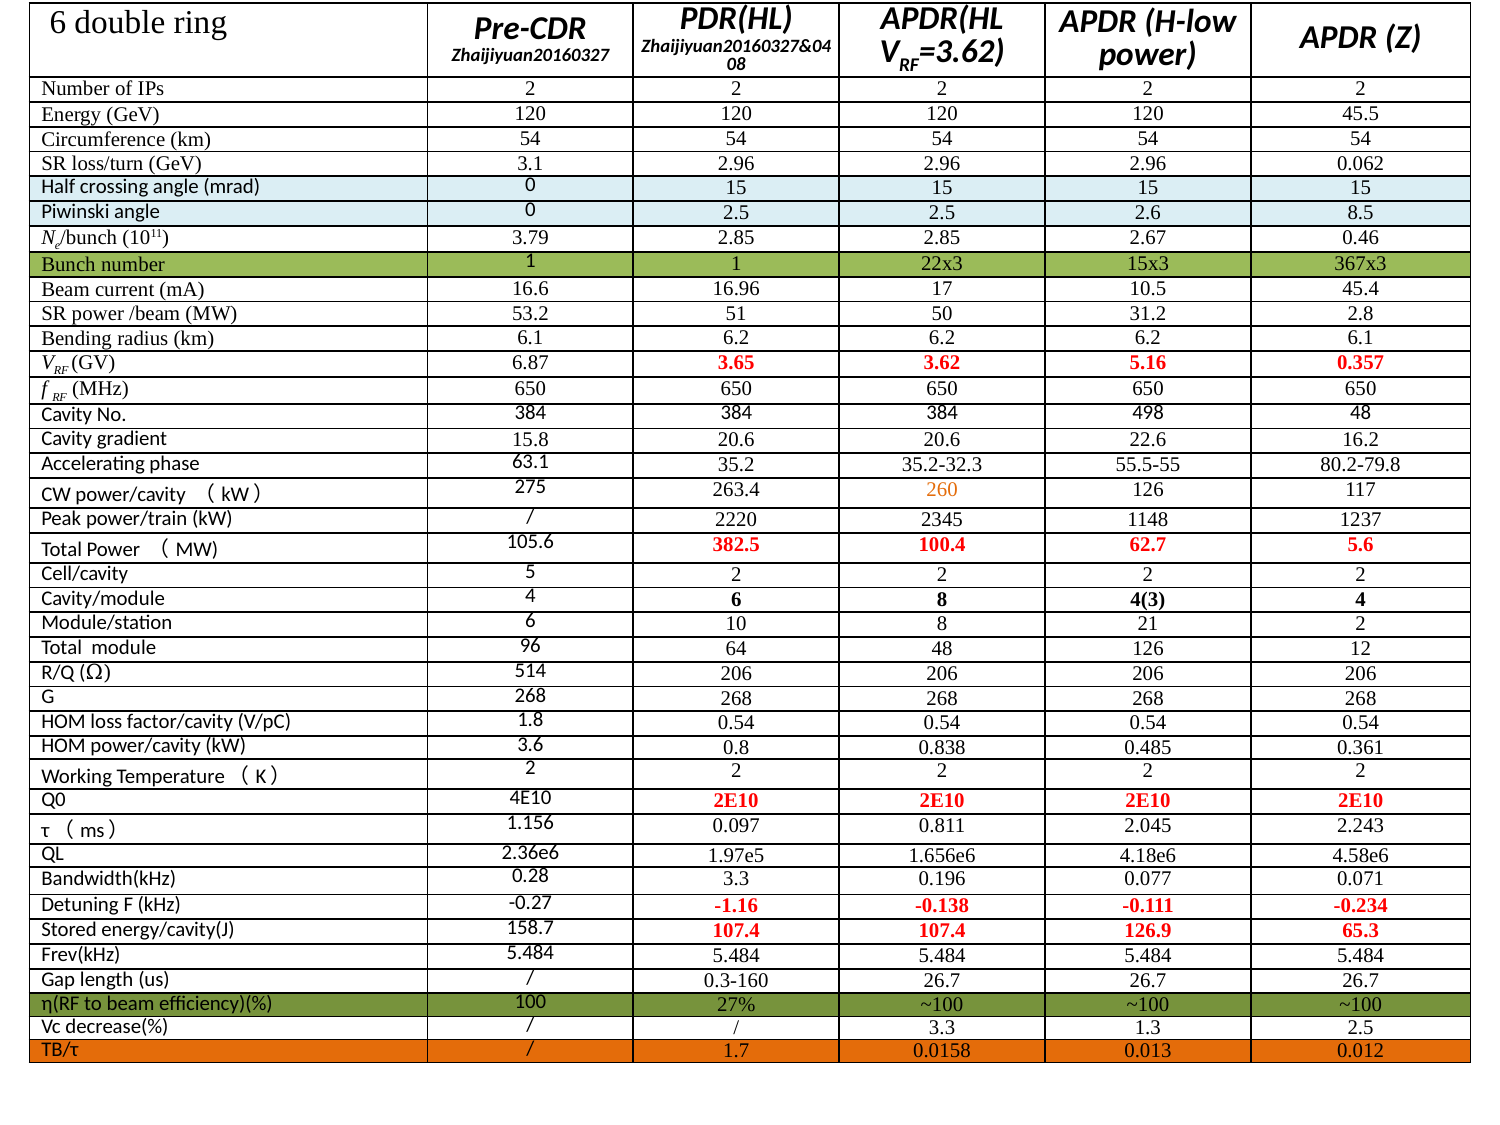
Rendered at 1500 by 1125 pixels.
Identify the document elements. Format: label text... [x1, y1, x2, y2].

table_cell 498 [1046, 405, 1250, 428]
table_cell 45.4 [1252, 278, 1470, 301]
table_cell Cavity/module [30, 588, 427, 611]
table_cell 22x3 [840, 253, 1044, 276]
table_cell -1.16 [634, 895, 838, 918]
table_header PDR(HL) Zhaijiyuan20160327&0408 [634, 4, 838, 76]
table_cell 268 [428, 687, 632, 710]
table_cell Q0 [30, 790, 427, 813]
table_cell 54 [428, 128, 632, 151]
table_cell 2345 [840, 509, 1044, 532]
table_cell 5.6 [1252, 534, 1470, 562]
table_cell 21 [1046, 613, 1250, 636]
table_cell QL [30, 845, 427, 866]
table_cell 5 [428, 564, 632, 587]
table_cell 54 [1252, 128, 1470, 151]
table_cell HOM loss factor/cavity (V/pC) [30, 712, 427, 735]
table_cell 206 [1252, 663, 1470, 686]
table_cell 20.6 [634, 429, 838, 452]
table_cell Piwinski angle [30, 202, 427, 225]
table_cell Half crossing angle (mrad) [30, 177, 427, 200]
table_cell 0.357 [1252, 352, 1470, 376]
table_cell 1.656e6 [840, 845, 1044, 866]
table_cell 0.097 [634, 815, 838, 843]
table_cell 5.484 [634, 945, 838, 968]
table_cell 1.97e5 [634, 845, 838, 866]
table_cell 54 [1046, 128, 1250, 151]
table_cell TB/τ [30, 1040, 427, 1062]
table_cell 5.484 [840, 945, 1044, 968]
table_cell ~100 [840, 994, 1044, 1016]
table_cell 2 [1046, 760, 1250, 788]
table_cell 54 [840, 128, 1044, 151]
table_cell 2.36e6 [428, 845, 632, 866]
table_cell 0.46 [1252, 227, 1470, 251]
table_cell 51 [634, 302, 838, 325]
table_cell 8 [840, 613, 1044, 636]
table_header APDR (H-low power) [1046, 4, 1250, 76]
table_cell 80.2-79.8 [1252, 454, 1470, 477]
table_cell 2.96 [1046, 152, 1250, 175]
table_cell 35.2 [634, 454, 838, 477]
table_cell 2.96 [840, 152, 1044, 175]
table_cell 4(3) [1046, 588, 1250, 611]
table_cell 3.65 [634, 352, 838, 376]
table_cell / [634, 1017, 838, 1039]
table_cell 268 [840, 687, 1044, 710]
table_cell VRF (GV) [30, 352, 427, 376]
table_cell 3.3 [840, 1017, 1044, 1039]
table_cell 2 [1046, 78, 1250, 101]
table_cell 650 [840, 378, 1044, 403]
table_cell 120 [634, 103, 838, 126]
table_cell 105.6 [428, 534, 632, 562]
table_cell 2 [634, 564, 838, 587]
table_cell / [428, 1017, 632, 1039]
table_cell 26.7 [1252, 970, 1470, 992]
table_cell 45.5 [1252, 103, 1470, 126]
table_cell 126.9 [1046, 920, 1250, 943]
table_cell 367x3 [1252, 253, 1470, 276]
table_cell 117 [1252, 479, 1470, 507]
table_cell 2E10 [1252, 790, 1470, 813]
table_cell 16.2 [1252, 429, 1470, 452]
table_cell 0.013 [1046, 1040, 1250, 1062]
table_cell 96 [428, 638, 632, 661]
table_cell 6.2 [1046, 327, 1250, 350]
table_cell 206 [840, 663, 1044, 686]
table_cell HOM power/cavity (kW) [30, 737, 427, 758]
table_cell 158.7 [428, 920, 632, 943]
table_cell 6.2 [634, 327, 838, 350]
table_cell / [428, 970, 632, 992]
table_cell 22.6 [1046, 429, 1250, 452]
table_cell 120 [1046, 103, 1250, 126]
table_cell Peak power/train (kW) [30, 509, 427, 532]
table_cell 53.2 [428, 302, 632, 325]
table_cell 0 [428, 177, 632, 200]
table_cell G [30, 687, 427, 710]
table_cell 3.6 [428, 737, 632, 758]
table_cell 0.062 [1252, 152, 1470, 175]
table_cell 48 [1252, 405, 1470, 428]
table_cell 0.485 [1046, 737, 1250, 758]
table_cell 35.2-32.3 [840, 454, 1044, 477]
table_cell 2 [1252, 613, 1470, 636]
table_cell 15 [1252, 177, 1470, 200]
table_cell 2.67 [1046, 227, 1250, 251]
table_cell 62.7 [1046, 534, 1250, 562]
table_cell 2 [428, 760, 632, 788]
table_cell CW power/cavity （kW） [30, 479, 427, 507]
table_cell 15 [840, 177, 1044, 200]
table_cell Gap length (us) [30, 970, 427, 992]
table_header Pre-CDR Zhaijiyuan20160327 [428, 4, 632, 76]
table_cell SR loss/turn (GeV) [30, 152, 427, 175]
table_cell 107.4 [634, 920, 838, 943]
table_cell 2 [840, 78, 1044, 101]
table_cell -0.138 [840, 895, 1044, 918]
table_cell 2.85 [840, 227, 1044, 251]
table_cell 0.3-160 [634, 970, 838, 992]
table_cell 2 [1252, 564, 1470, 587]
table_cell 6.1 [1252, 327, 1470, 350]
table_cell 55.5-55 [1046, 454, 1250, 477]
table_cell 260 [840, 479, 1044, 507]
table_cell 54 [634, 128, 838, 151]
table_cell 65.3 [1252, 920, 1470, 943]
table_cell 26.7 [1046, 970, 1250, 992]
table_cell 2.85 [634, 227, 838, 251]
table_cell Cavity gradient [30, 429, 427, 452]
table_cell 10.5 [1046, 278, 1250, 301]
table_cell Detuning F (kHz) [30, 895, 427, 918]
table_cell 0.54 [1046, 712, 1250, 735]
table_cell 650 [1252, 378, 1470, 403]
table_header 6 double ring [30, 4, 427, 76]
table_cell 3.3 [634, 868, 838, 894]
table_cell Bandwidth(kHz) [30, 868, 427, 894]
table_cell 8 [840, 588, 1044, 611]
table_cell Vc decrease(%) [30, 1017, 427, 1039]
table_cell 1148 [1046, 509, 1250, 532]
table_cell 0.54 [1252, 712, 1470, 735]
table_cell Ne/bunch (1011) [30, 227, 427, 251]
table_cell Total Power （MW) [30, 534, 427, 562]
table_cell 2 [428, 78, 632, 101]
table_cell 120 [840, 103, 1044, 126]
table_cell 10 [634, 613, 838, 636]
table_cell Beam current (mA) [30, 278, 427, 301]
table_cell 2 [1252, 760, 1470, 788]
table_cell 100.4 [840, 534, 1044, 562]
table_cell 63.1 [428, 454, 632, 477]
table_cell 0.54 [840, 712, 1044, 735]
table_cell 650 [1046, 378, 1250, 403]
table_cell 2.243 [1252, 815, 1470, 843]
table_cell R/Q (Ω) [30, 663, 427, 686]
table_cell 2E10 [840, 790, 1044, 813]
table_cell 3.62 [840, 352, 1044, 376]
table_cell η(RF to beam efficiency)(%) [30, 994, 427, 1016]
table_cell 0.838 [840, 737, 1044, 758]
table_cell 5.16 [1046, 352, 1250, 376]
table_cell 4.18e6 [1046, 845, 1250, 866]
table_cell 268 [1046, 687, 1250, 710]
table_cell 2 [840, 564, 1044, 587]
table_cell 0.811 [840, 815, 1044, 843]
table_cell 15x3 [1046, 253, 1250, 276]
table_cell 12 [1252, 638, 1470, 661]
table_cell 384 [840, 405, 1044, 428]
table_cell 4.58e6 [1252, 845, 1470, 866]
table_cell 31.2 [1046, 302, 1250, 325]
table_cell 27% [634, 994, 838, 1016]
table_cell 15.8 [428, 429, 632, 452]
table_cell SR power /beam (MW) [30, 302, 427, 325]
table_cell Module/station [30, 613, 427, 636]
table_cell Total module [30, 638, 427, 661]
table_cell ~100 [1252, 994, 1470, 1016]
table_header APDR(HL VRF=3.62) [840, 4, 1044, 76]
table_cell / [428, 1040, 632, 1062]
table_cell 3.79 [428, 227, 632, 251]
table_cell 0.071 [1252, 868, 1470, 894]
table_cell 126 [1046, 479, 1250, 507]
table_cell 6.2 [840, 327, 1044, 350]
table_cell 650 [428, 378, 632, 403]
table_header APDR (Z) [1252, 4, 1470, 76]
table_cell 2 [1252, 78, 1470, 101]
table_cell -0.234 [1252, 895, 1470, 918]
table_cell 384 [634, 405, 838, 428]
table_cell 2.5 [840, 202, 1044, 225]
table_cell 0.012 [1252, 1040, 1470, 1062]
table_cell 2.6 [1046, 202, 1250, 225]
table_cell 4 [1252, 588, 1470, 611]
table_cell Number of IPs [30, 78, 427, 101]
table_cell -0.27 [428, 895, 632, 918]
table_cell 2 [1046, 564, 1250, 587]
table_cell 6.1 [428, 327, 632, 350]
table_cell 6 [428, 613, 632, 636]
table_cell 514 [428, 663, 632, 686]
table_cell / [428, 509, 632, 532]
table_cell 268 [1252, 687, 1470, 710]
table_cell 1.8 [428, 712, 632, 735]
table_cell 1.3 [1046, 1017, 1250, 1039]
table_cell -0.111 [1046, 895, 1250, 918]
table_cell 120 [428, 103, 632, 126]
table_cell Stored energy/cavity(J) [30, 920, 427, 943]
table_cell 2220 [634, 509, 838, 532]
table_cell 2.96 [634, 152, 838, 175]
table_cell 6 [634, 588, 838, 611]
table_cell 206 [1046, 663, 1250, 686]
table_cell 5.484 [1046, 945, 1250, 968]
table_cell 50 [840, 302, 1044, 325]
table_cell Cavity No. [30, 405, 427, 428]
table_cell Cell/cavity [30, 564, 427, 587]
table_cell 0.8 [634, 737, 838, 758]
table_cell 382.5 [634, 534, 838, 562]
table_cell 2.5 [1252, 1017, 1470, 1039]
table_cell 2 [634, 78, 838, 101]
table_cell 15 [634, 177, 838, 200]
table_cell 5.484 [1252, 945, 1470, 968]
table_cell 2.045 [1046, 815, 1250, 843]
table_cell f RF (MHz) [30, 378, 427, 403]
table_cell 0.361 [1252, 737, 1470, 758]
table_cell 48 [840, 638, 1044, 661]
table_cell 26.7 [840, 970, 1044, 992]
table_cell 650 [634, 378, 838, 403]
table_cell 206 [634, 663, 838, 686]
table_cell 268 [634, 687, 838, 710]
table_cell 384 [428, 405, 632, 428]
table_cell Frev(kHz) [30, 945, 427, 968]
table_cell Energy (GeV) [30, 103, 427, 126]
table_cell 0.0158 [840, 1040, 1044, 1062]
table_cell 20.6 [840, 429, 1044, 452]
table_cell Accelerating phase [30, 454, 427, 477]
table_cell Bending radius (km) [30, 327, 427, 350]
table_cell 0.28 [428, 868, 632, 894]
table_cell 0.077 [1046, 868, 1250, 894]
table_cell 100 [428, 994, 632, 1016]
table_cell ~100 [1046, 994, 1250, 1016]
table_cell 15 [1046, 177, 1250, 200]
table_cell 2 [634, 760, 838, 788]
table_cell 1 [634, 253, 838, 276]
table_cell 8.5 [1252, 202, 1470, 225]
table_cell 0 [428, 202, 632, 225]
table_cell Circumference (km) [30, 128, 427, 151]
table_cell 2 [840, 760, 1044, 788]
table_cell 64 [634, 638, 838, 661]
table_cell 107.4 [840, 920, 1044, 943]
table_cell 4 [428, 588, 632, 611]
table_cell 2E10 [1046, 790, 1250, 813]
table_cell τ（ms） [30, 815, 427, 843]
table_cell 17 [840, 278, 1044, 301]
table_cell 3.1 [428, 152, 632, 175]
table_cell 1.7 [634, 1040, 838, 1062]
table_cell 2.8 [1252, 302, 1470, 325]
table_cell 275 [428, 479, 632, 507]
table_cell 2E10 [634, 790, 838, 813]
table_cell Working Temperature（K） [30, 760, 427, 788]
table_cell 126 [1046, 638, 1250, 661]
table_cell 1 [428, 253, 632, 276]
table_cell 0.196 [840, 868, 1044, 894]
table_cell 2.5 [634, 202, 838, 225]
table_cell 1237 [1252, 509, 1470, 532]
table_cell 16.96 [634, 278, 838, 301]
table_cell Bunch number [30, 253, 427, 276]
table_cell 5.484 [428, 945, 632, 968]
table_cell 263.4 [634, 479, 838, 507]
table_cell 6.87 [428, 352, 632, 376]
table_cell 16.6 [428, 278, 632, 301]
table_cell 4E10 [428, 790, 632, 813]
table_cell 0.54 [634, 712, 838, 735]
table_cell 1.156 [428, 815, 632, 843]
